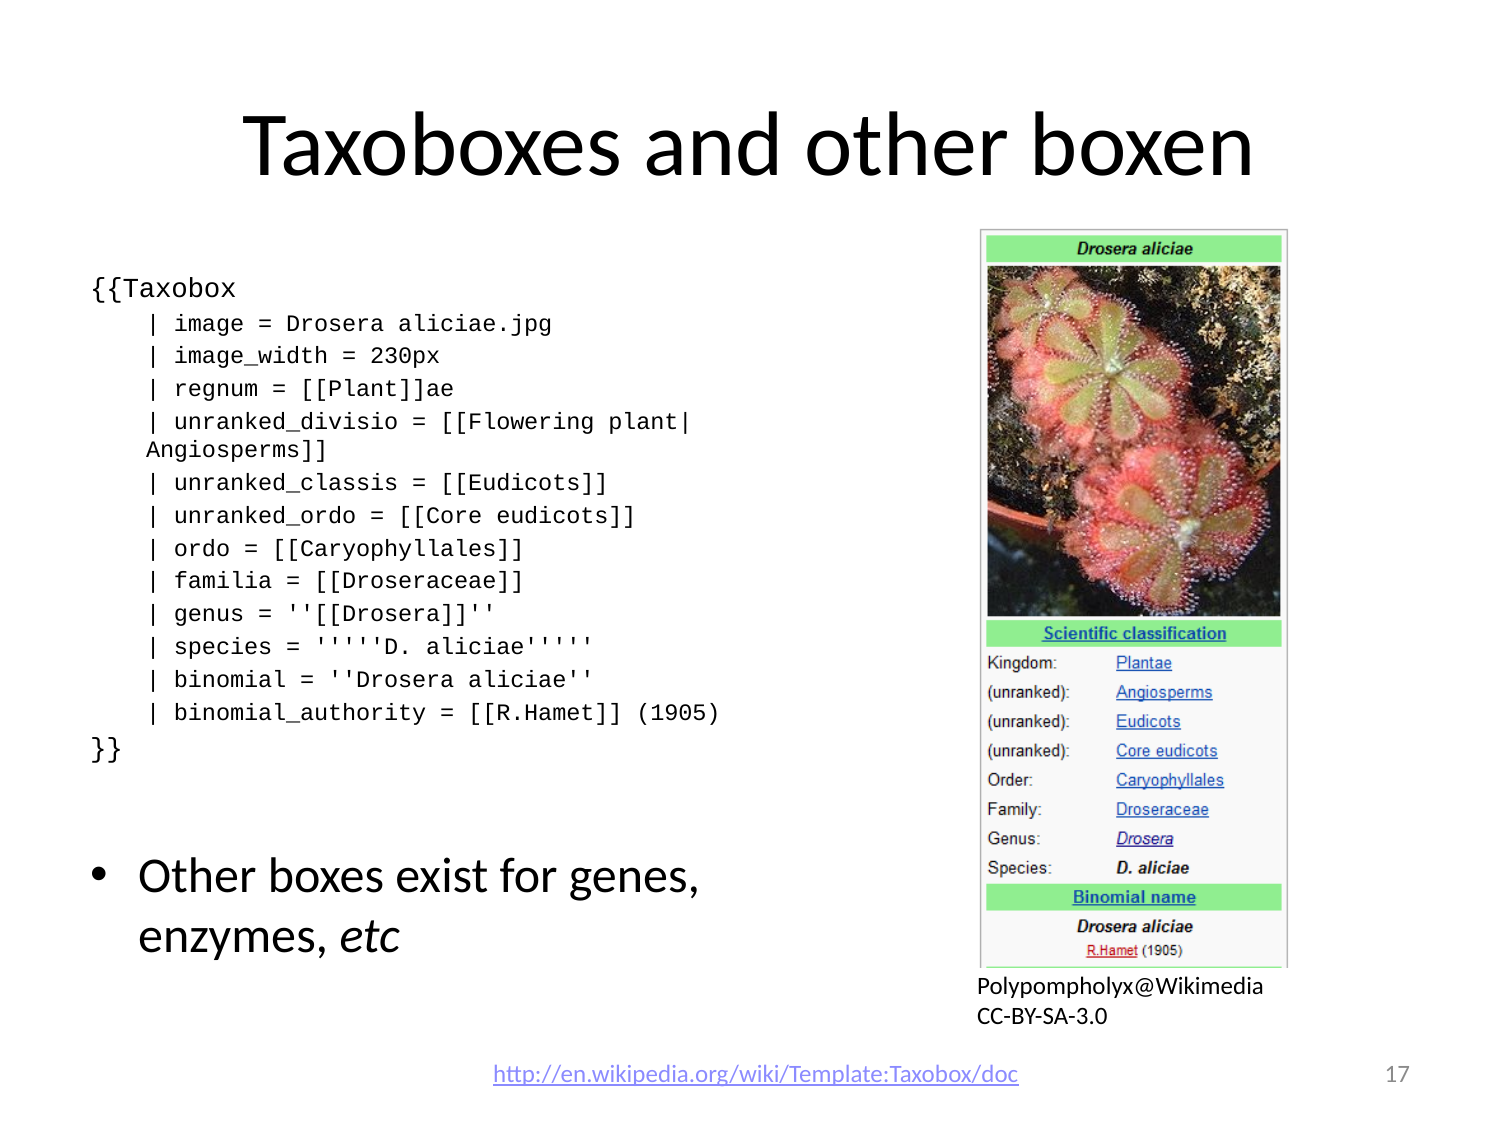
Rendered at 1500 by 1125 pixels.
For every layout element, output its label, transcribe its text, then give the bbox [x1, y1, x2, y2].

slide_number 17 [1074, 1042, 1425, 1103]
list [974, 224, 1297, 968]
text_box Polypompholyx@Wikimedia CC-BY-SA-3.0 [962, 962, 1350, 1038]
footer http://en.wikipedia.org/wiki/Template:Taxobox/doc [350, 1042, 1074, 1103]
title Taxoboxes and other boxen [75, 45, 1425, 233]
list {{Taxobox | image = Drosera aliciae.jpg | image_width = 230px | regnum = [[Plant]]ae | unranked_divisio = [[Flowering plant|Angiosperms]] | unranked_classis = [[Eudicots]] | unranked_ordo = [[Core eudicots]] | ordo = [[Caryophyllales]] | familia = [[Droseraceae]] | genus = ''[[Drosera]]'' | species = '''''D. aliciae''''' | binomial = ''Drosera aliciae'' | binomial_authority = [[R.Hamet]] (1905) }} Other boxes exist for genes, enzymes, etc [75, 262, 738, 1005]
